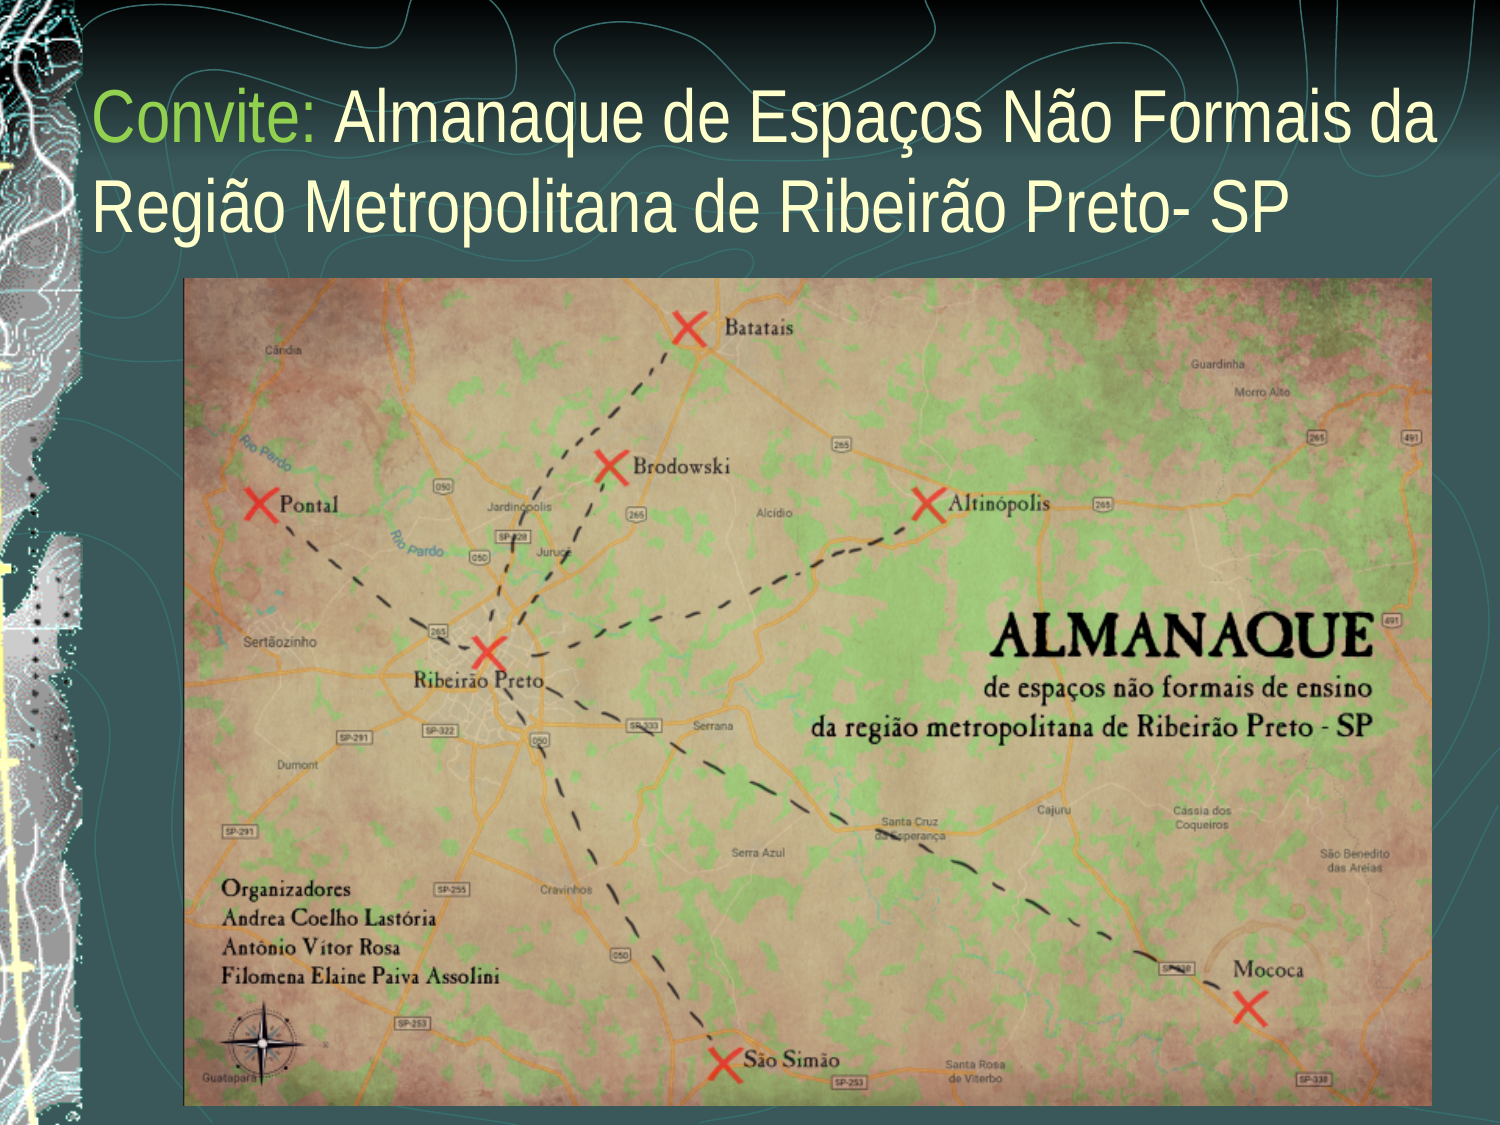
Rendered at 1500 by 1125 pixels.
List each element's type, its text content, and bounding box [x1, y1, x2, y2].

picture [182, 278, 1432, 1106]
picture [0, 0, 85, 1125]
title Convite: Almanaque de Espaços Não Formais da Região Metropolitana de Ribeirão Preto- SP [76, 42, 1471, 256]
